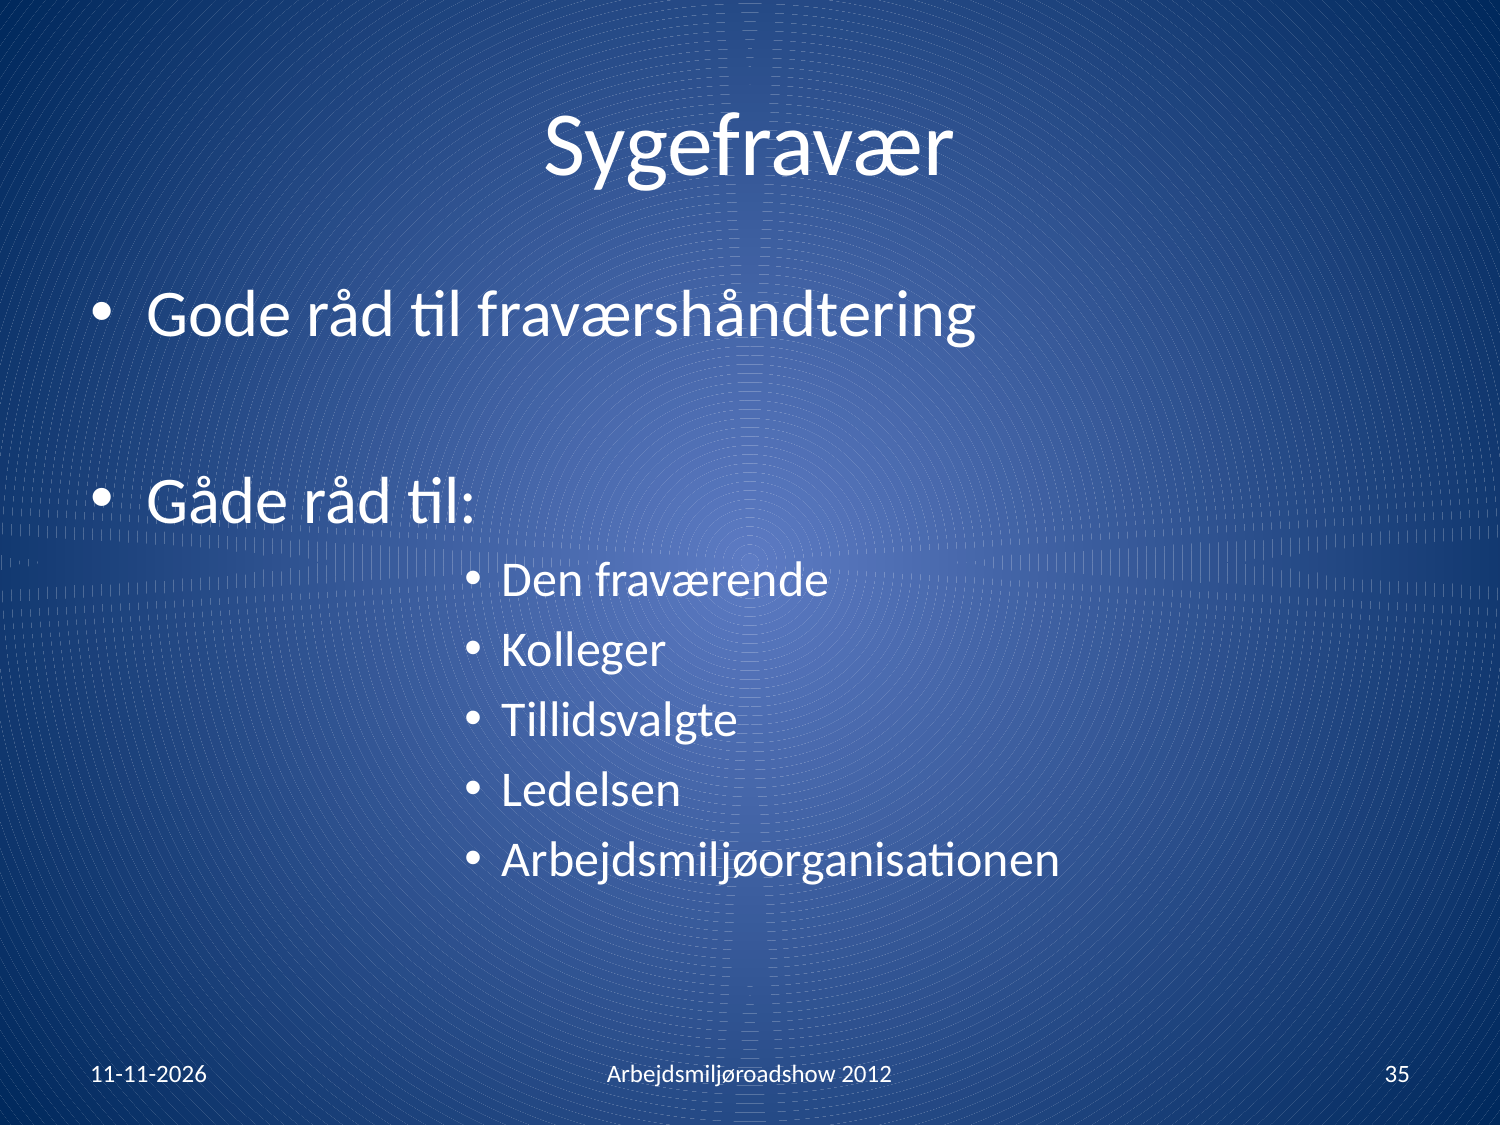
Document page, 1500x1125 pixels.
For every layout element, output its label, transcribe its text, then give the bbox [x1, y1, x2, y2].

slide_number 35 [1074, 1042, 1425, 1103]
list Gode råd til fraværshåndtering Gåde råd til: Den fraværende Kolleger Tillidsvalgte Ledelsen Arbejdsmiljøorganisationen [74, 262, 1426, 1006]
title Sygefravær [74, 44, 1426, 233]
footer Arbejdsmiljøroadshow 2012 [512, 1042, 988, 1103]
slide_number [75, 1042, 425, 1103]
